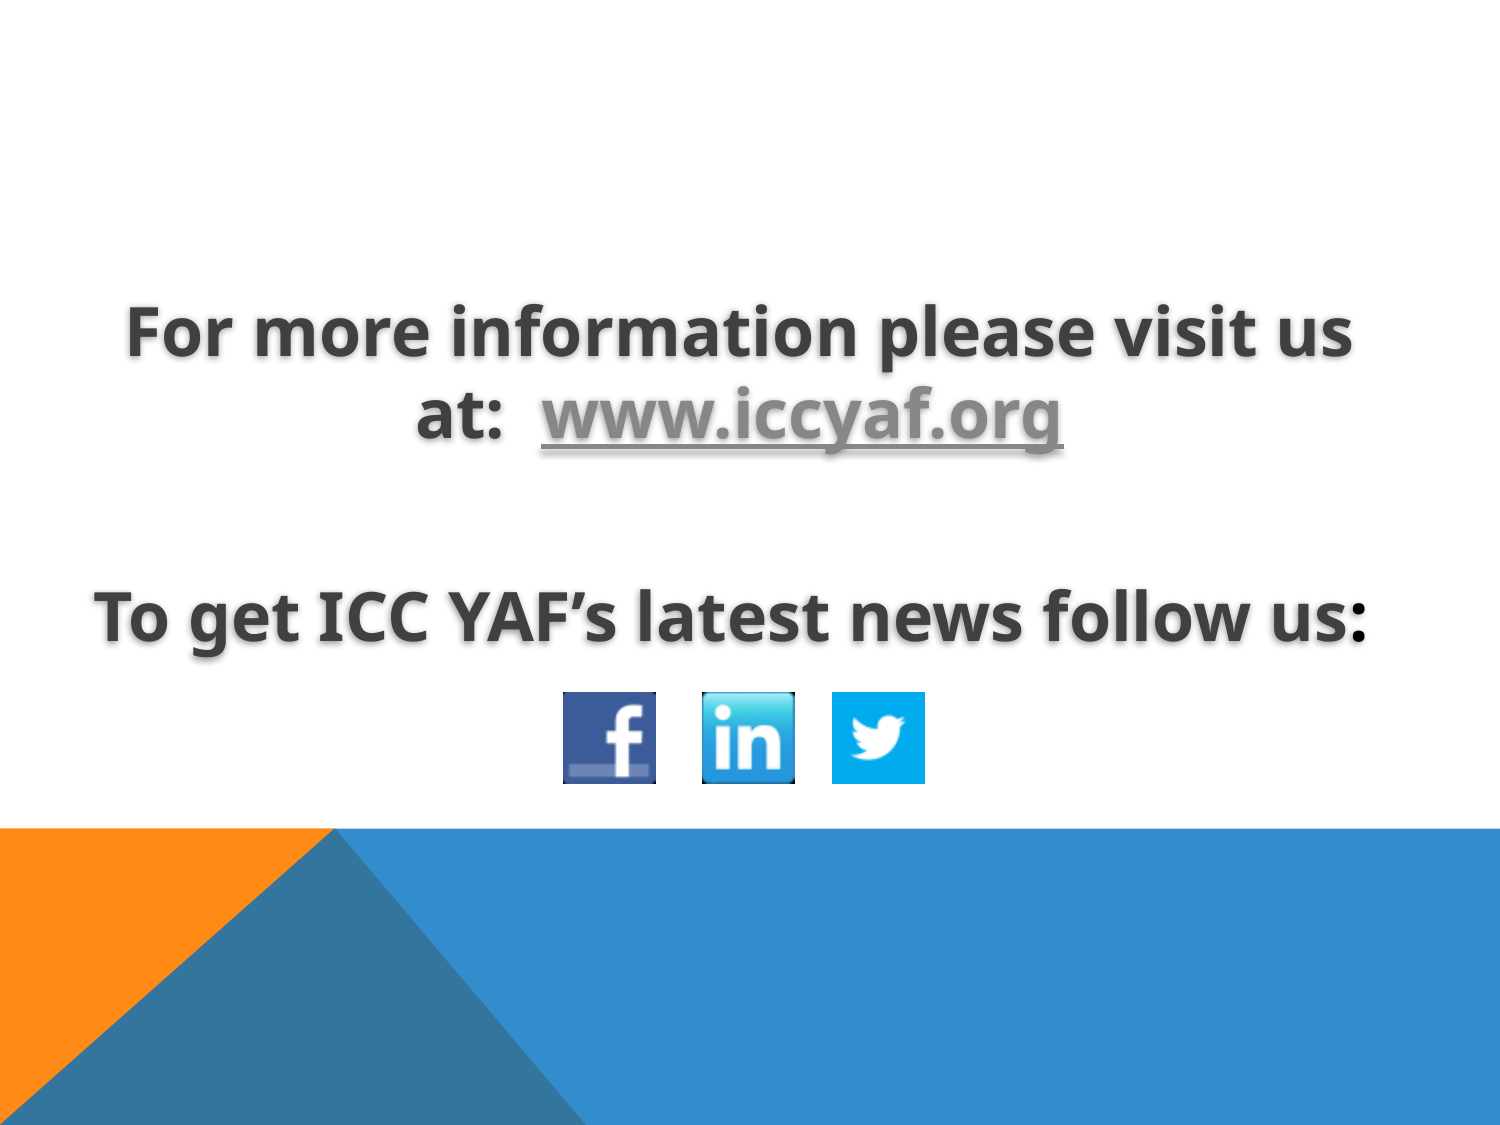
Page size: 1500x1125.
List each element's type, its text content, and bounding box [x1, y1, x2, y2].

picture [852, 715, 905, 760]
list For more information please visit us at: www.iccyaf.org To get ICC YAF’s latest news follow us: [64, 160, 1416, 764]
picture [702, 692, 795, 785]
picture [563, 692, 656, 785]
